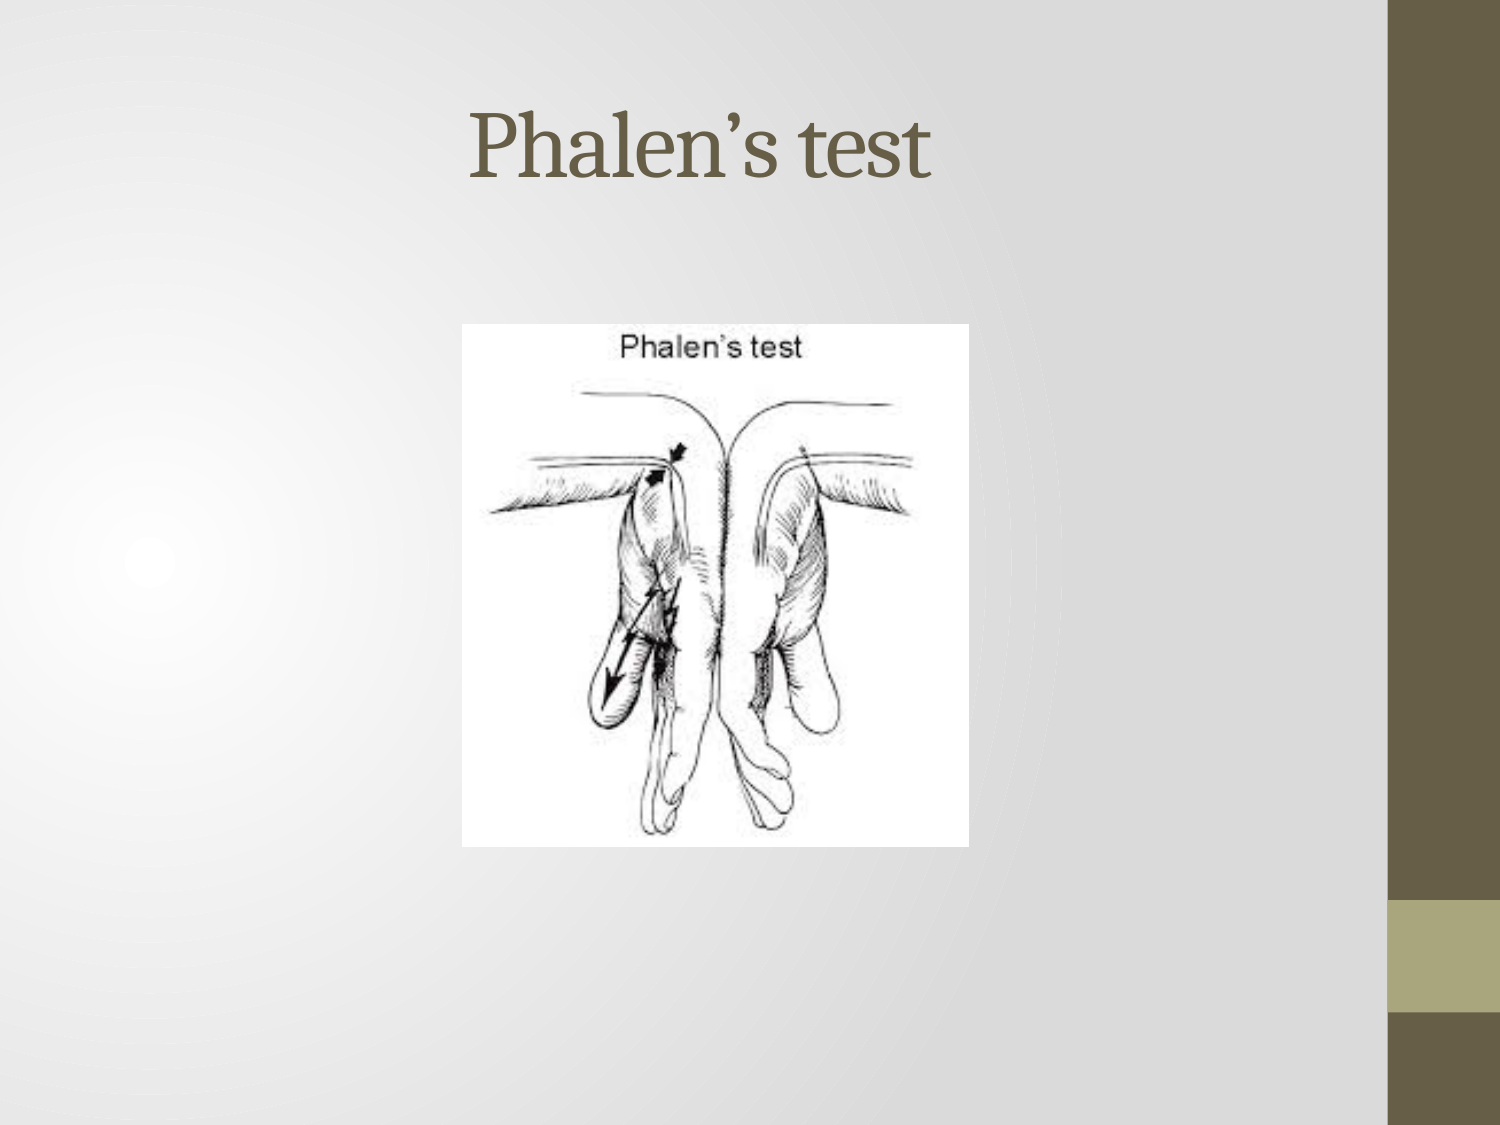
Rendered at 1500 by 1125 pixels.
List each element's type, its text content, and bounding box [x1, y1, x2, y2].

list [461, 324, 969, 848]
title Phalen’s test [75, 45, 1325, 233]
